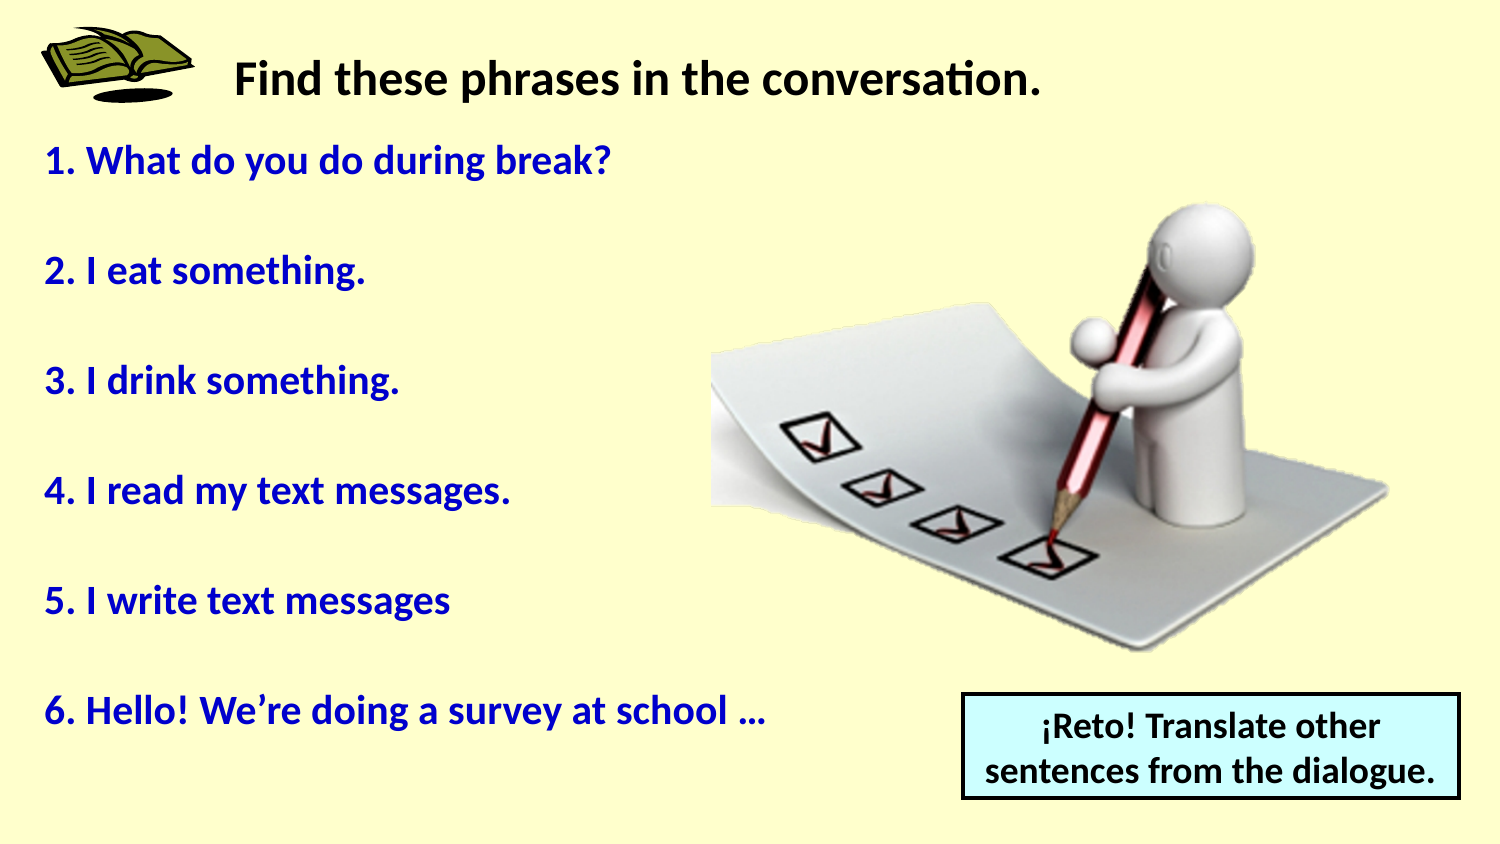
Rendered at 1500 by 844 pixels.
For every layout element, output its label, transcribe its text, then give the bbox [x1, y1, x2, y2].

picture [40, 22, 195, 104]
picture [710, 164, 1404, 659]
text_box ¡Reto! Translate other sentences from the dialogue. [962, 693, 1459, 799]
text_box Find these phrases in the conversation. [219, 8, 1164, 114]
text_box 1. What do you do during break? 2. I eat something. 3. I drink something. 4. I read my text messages. 5. I write text messages 6. Hello! We’re doing a survey at school … [29, 120, 916, 796]
